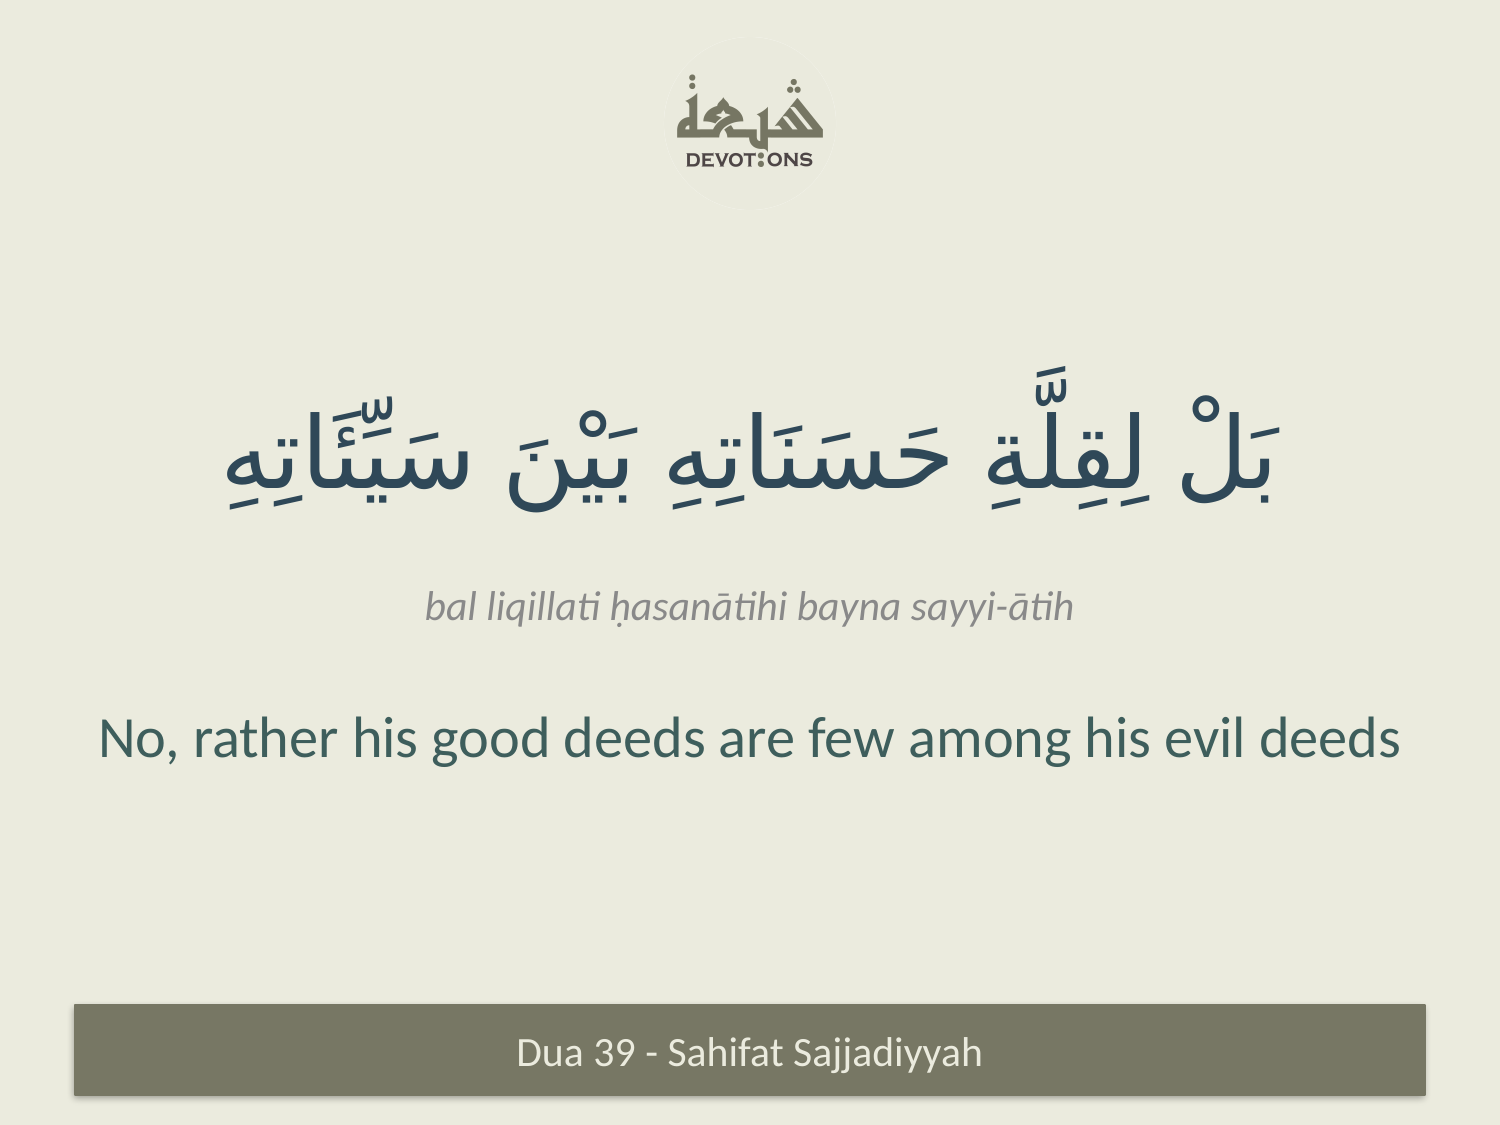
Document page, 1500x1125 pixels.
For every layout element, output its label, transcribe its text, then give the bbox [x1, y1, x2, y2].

text_box Dua 39 - Sahifat Sajjadiyyah [501, 1017, 999, 1083]
picture [656, 29, 844, 218]
text_box [74, 1004, 1426, 1096]
text_box بَلْ لِقِلَّةِ حَسَنَاتِهِ بَيْنَ سَيِّئَاتِهِ bal liqillati ḥasanātihi bayna sayyi-ātih No, rather his good deeds are few among his evil deeds [74, 381, 1425, 776]
